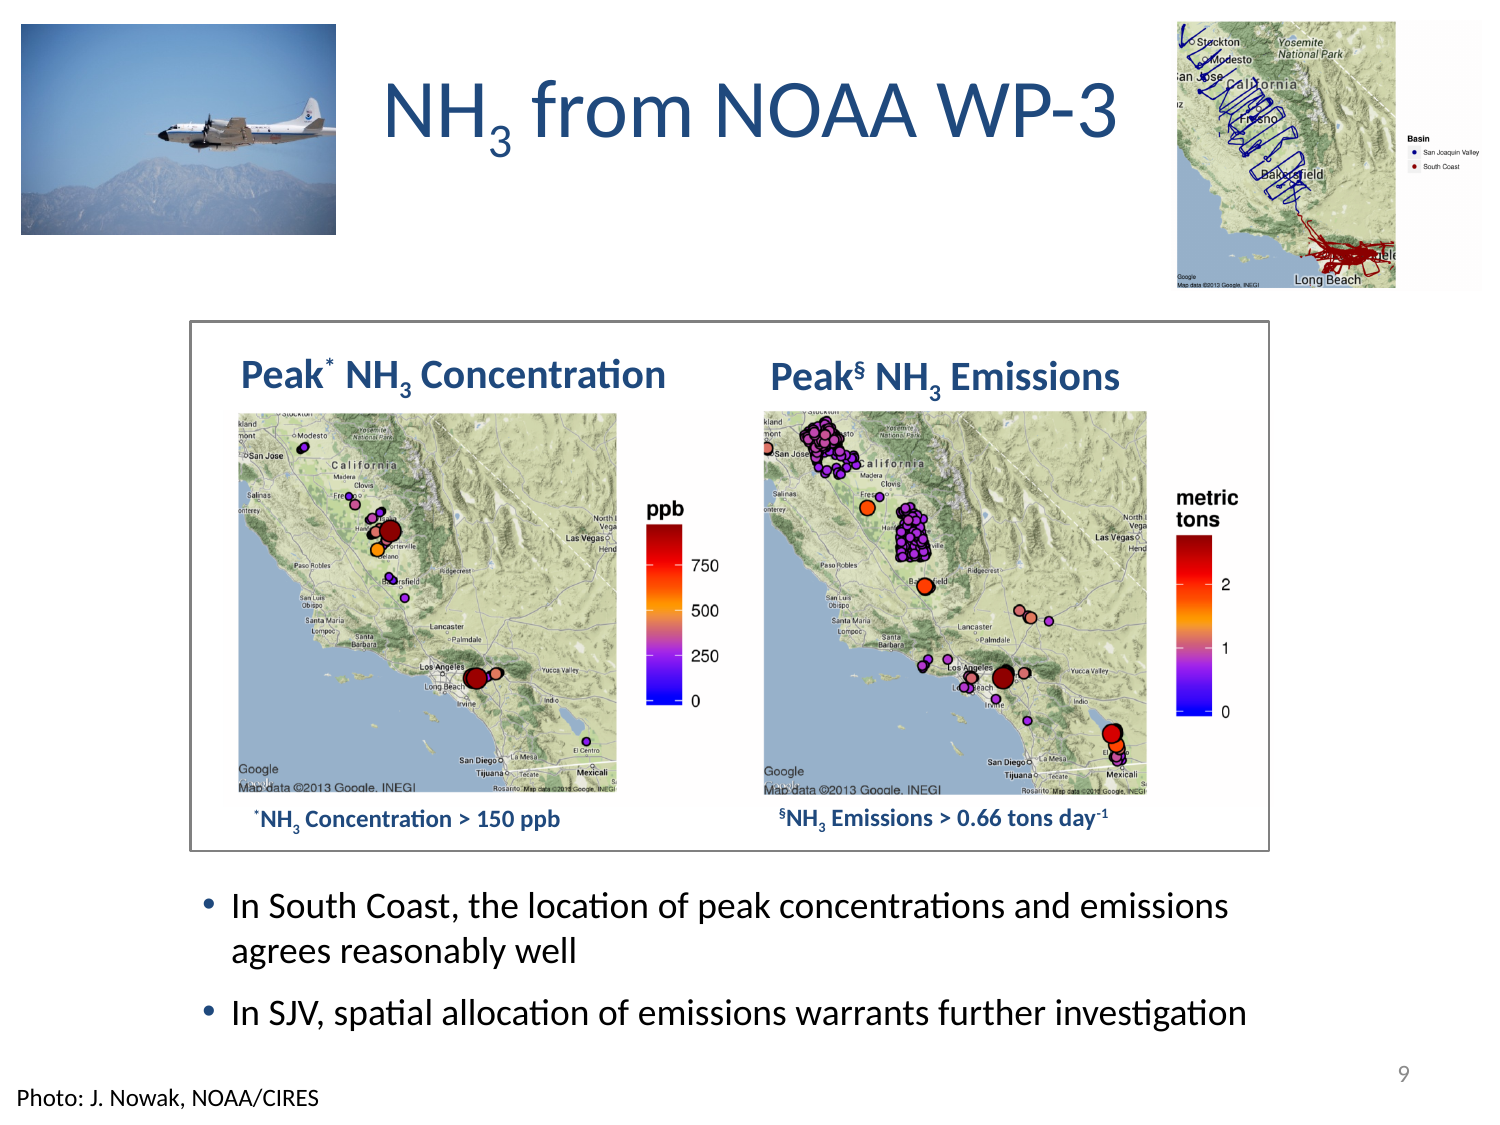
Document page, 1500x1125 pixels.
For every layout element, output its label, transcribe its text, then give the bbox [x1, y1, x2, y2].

picture [21, 24, 336, 235]
picture [1170, 19, 1483, 291]
text_box Photo: J. Nowak, NOAA/CIRES [1, 1074, 335, 1120]
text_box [190, 321, 1274, 852]
text_box NH3 from NOAA WP-3 [340, 46, 1165, 199]
text_box In South Coast, the location of peak concentrations and emissions agrees reasonably well In SJV, spatial allocation of emissions warrants further investigation [187, 873, 1301, 1024]
slide_number 9 [1074, 1042, 1425, 1103]
